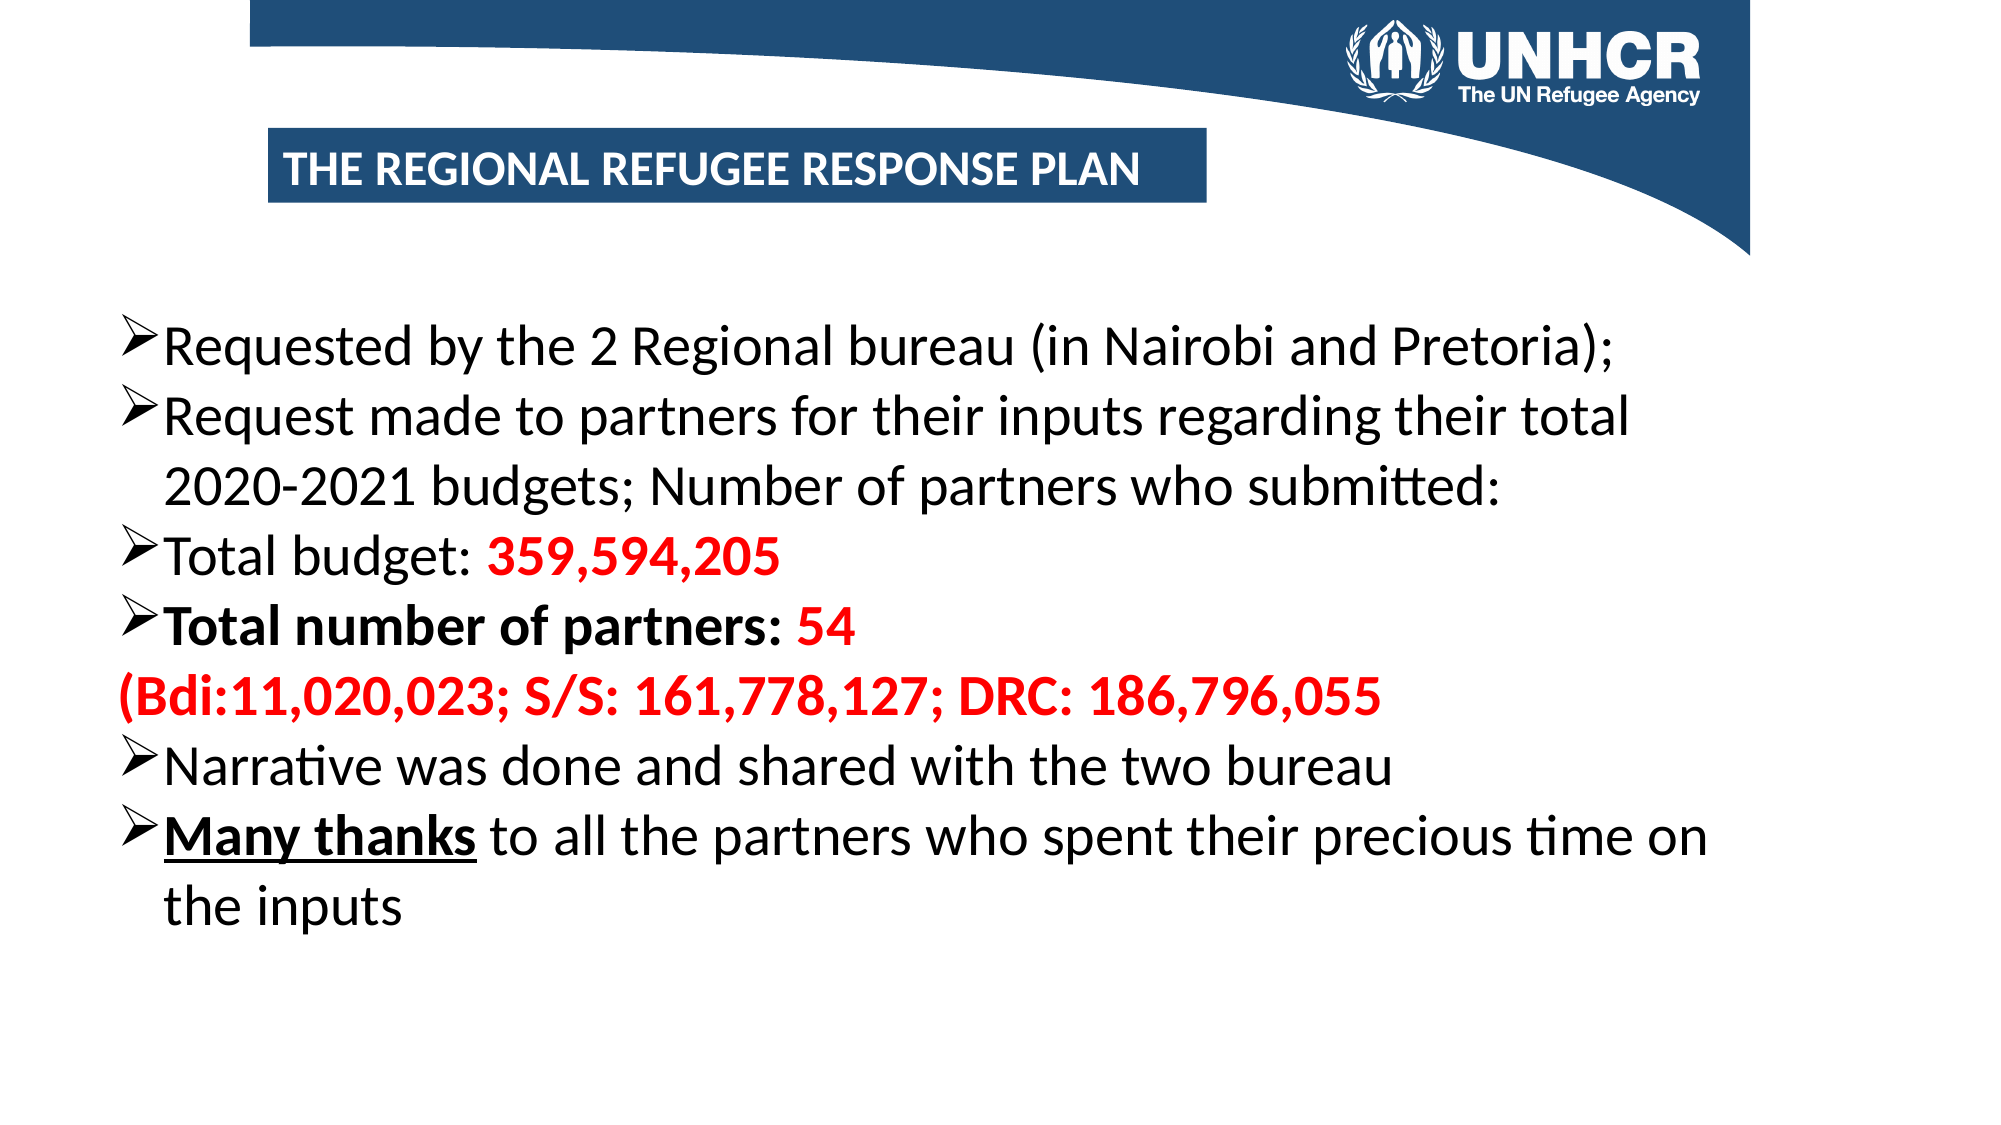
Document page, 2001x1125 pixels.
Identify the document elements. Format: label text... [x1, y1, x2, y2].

picture [1346, 20, 1700, 106]
text_box THE REGIONAL REFUGEE RESPONSE PLAN [268, 127, 1207, 203]
text_box Requested by the 2 Regional bureau (in Nairobi and Pretoria); Request made to partners for their inputs regarding their total 2020-2021 budgets; Number of partners who submitted: Total budget: 359,594,205 Total number of partners: 54 (Bdi:11,020,023; S/S: 161,778,127; DRC: 186,796,055 Narrative was done and shared with the two bureau Many thanks to all the partners who spent their precious time on the inputs [102, 299, 1750, 945]
text_box [248, 0, 1752, 258]
